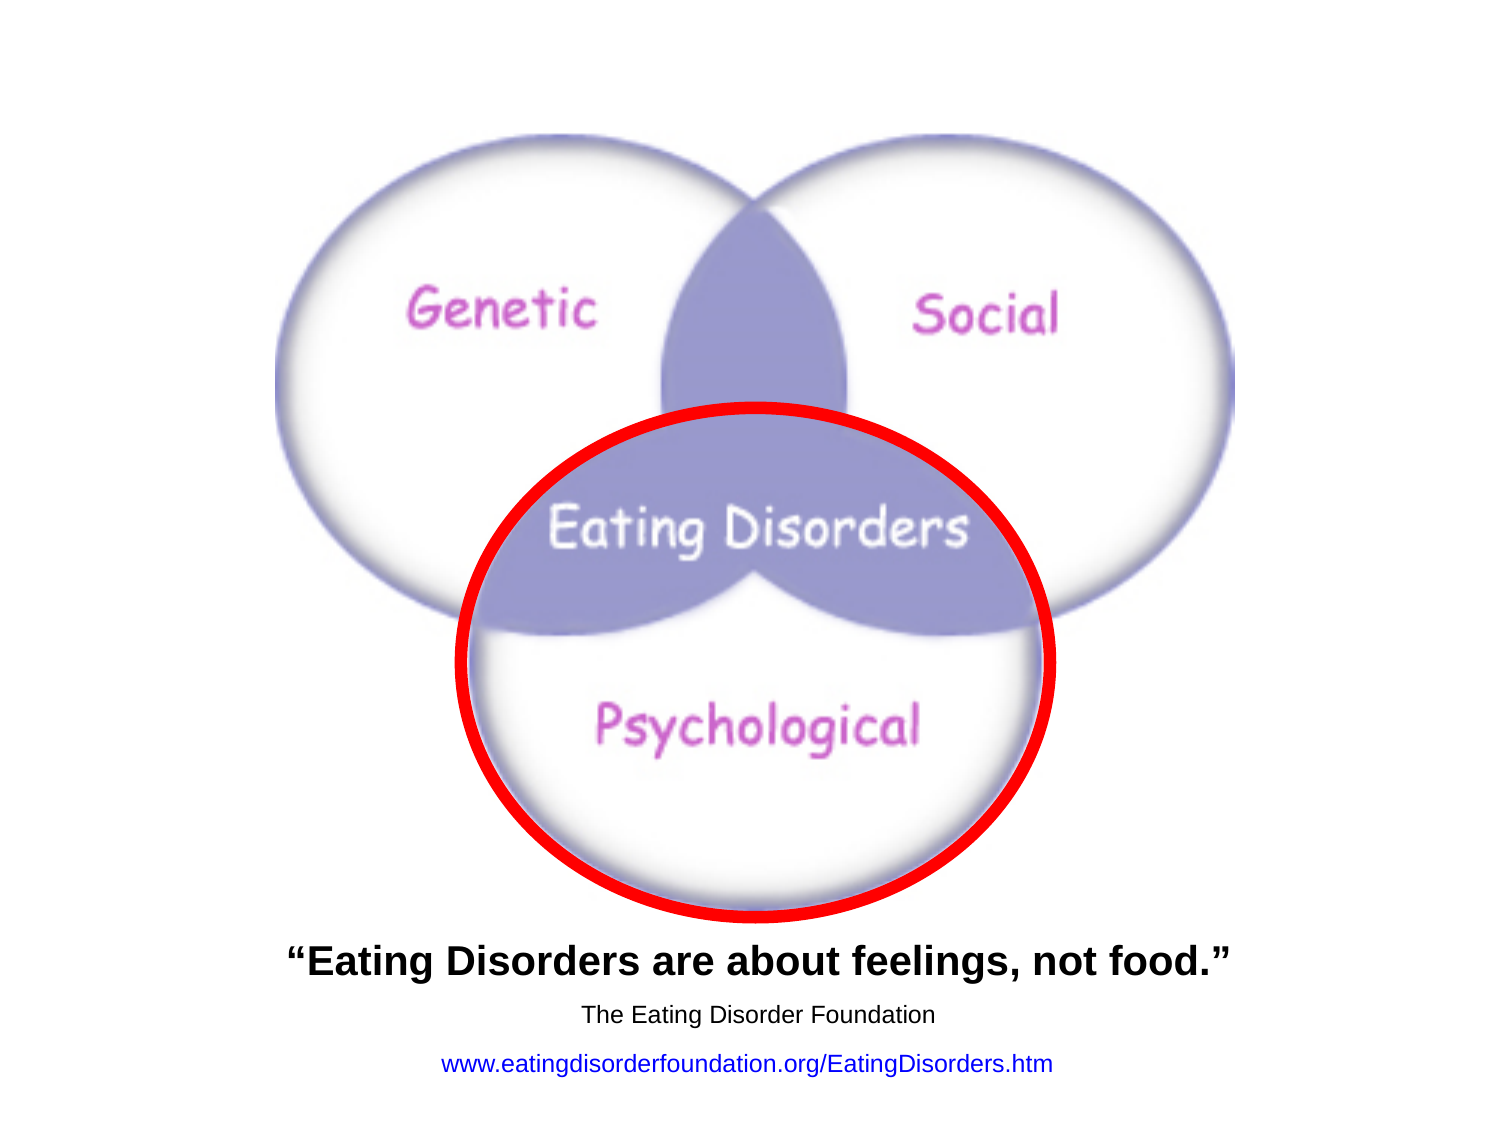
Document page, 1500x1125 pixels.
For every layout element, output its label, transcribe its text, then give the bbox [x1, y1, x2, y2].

text_box “Eating Disorders are about feelings, not food.” The Eating Disorder Foundation [267, 901, 1250, 1036]
picture [274, 12, 1236, 913]
text_box www.eatingdisorderfoundation.org/EatingDisorders.htm [304, 1039, 1192, 1085]
